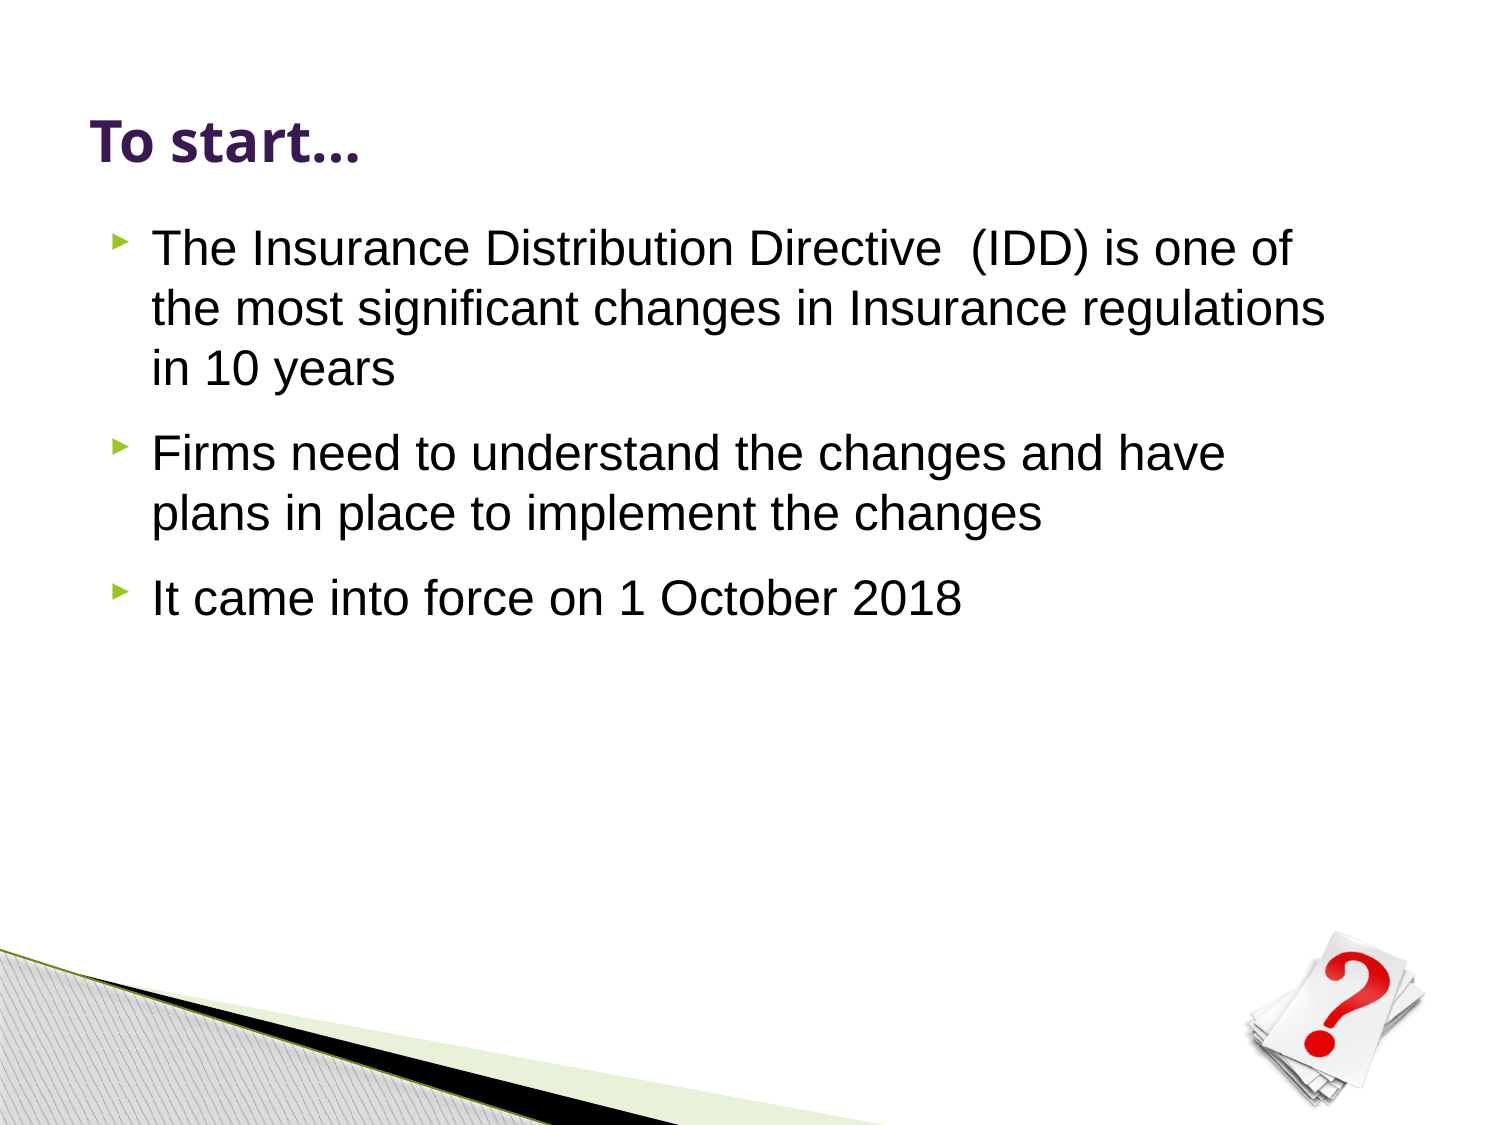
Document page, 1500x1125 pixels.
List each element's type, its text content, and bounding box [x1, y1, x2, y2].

picture [1198, 929, 1453, 1125]
title To start… [75, 45, 1425, 233]
list The Insurance Distribution Directive (IDD) is one of the most significant changes in Insurance regulations in 10 years Firms need to understand the changes and have plans in place to implement the changes It came into force on 1 October 2018 [76, 233, 1375, 857]
